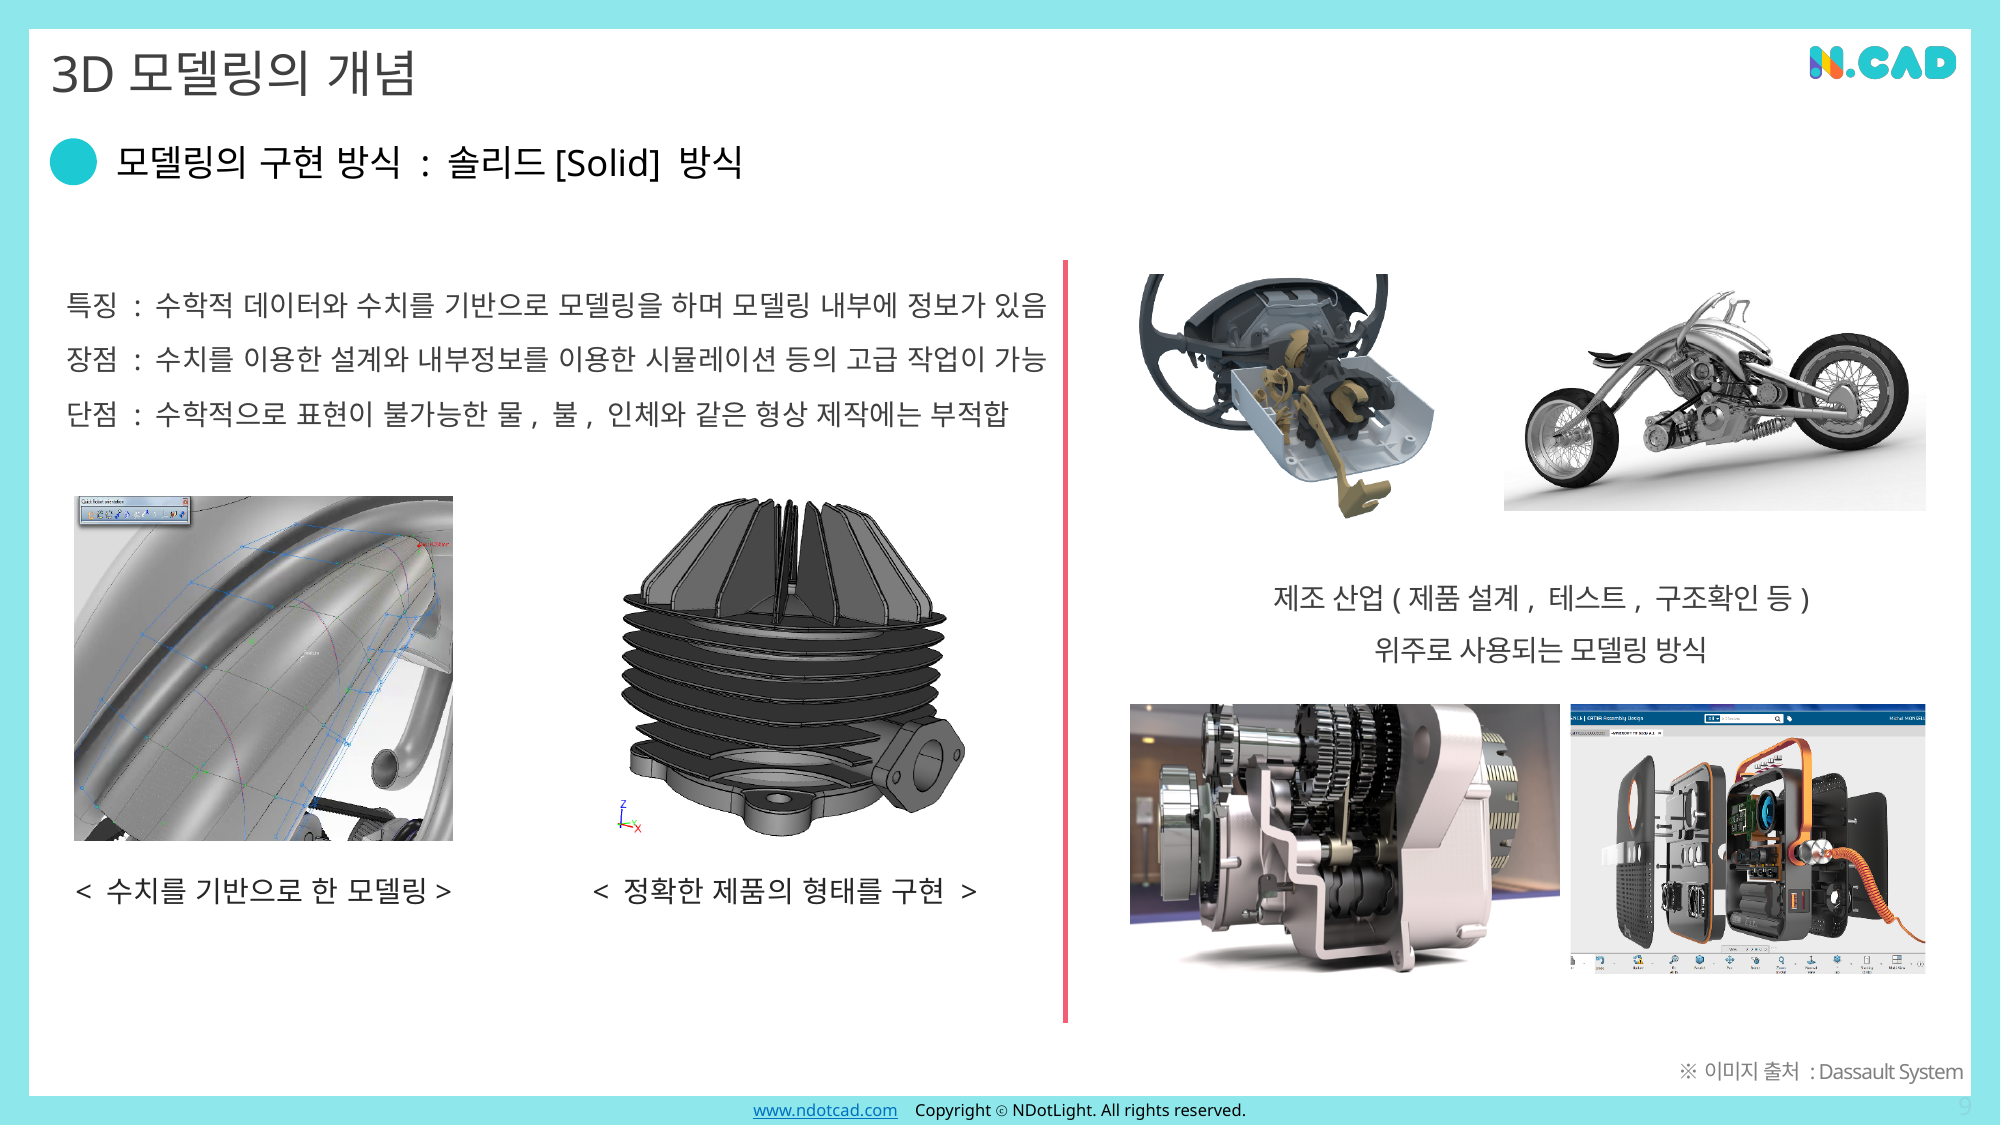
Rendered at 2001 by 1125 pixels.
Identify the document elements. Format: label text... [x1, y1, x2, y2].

picture [1570, 704, 1926, 974]
picture [1129, 274, 1455, 534]
picture [1504, 274, 1926, 511]
text_box 특징 : 수학적 데이터와 수치를 기반으로 모델링을 하며 모델링 내부에 정보가 있음 장점 : 수치를 이용한 설계와 내부정보를 이용한 시뮬레이션 등의 고급 작업이 가능 단점 : 수학적으로 표현이 불가능한 물, 불, 인체와 같은 형상 제작에는 부적합 [51, 245, 1066, 473]
picture [73, 496, 453, 841]
title 3D모델링의 개념 [36, 35, 1153, 119]
picture [602, 490, 968, 840]
slide_number 9 [1757, 1089, 1988, 1125]
picture [1809, 46, 1957, 81]
text_box 모델링의 구현 방식 : 솔리드[Solid] 방식 [101, 122, 859, 207]
text_box ※이미지 출처 : Dassault System [1640, 1038, 1979, 1091]
picture [1129, 704, 1560, 975]
text_box 제조 산업(제품 설계, 테스트, 구조확인 등) 위주로 사용되는 모델링 방식 [1157, 555, 1926, 675]
text_box < 수치를 기반으로 한 모델링> [30, 839, 497, 944]
text_box < 정확한 제품의 형태를 구현 > [552, 839, 1018, 944]
